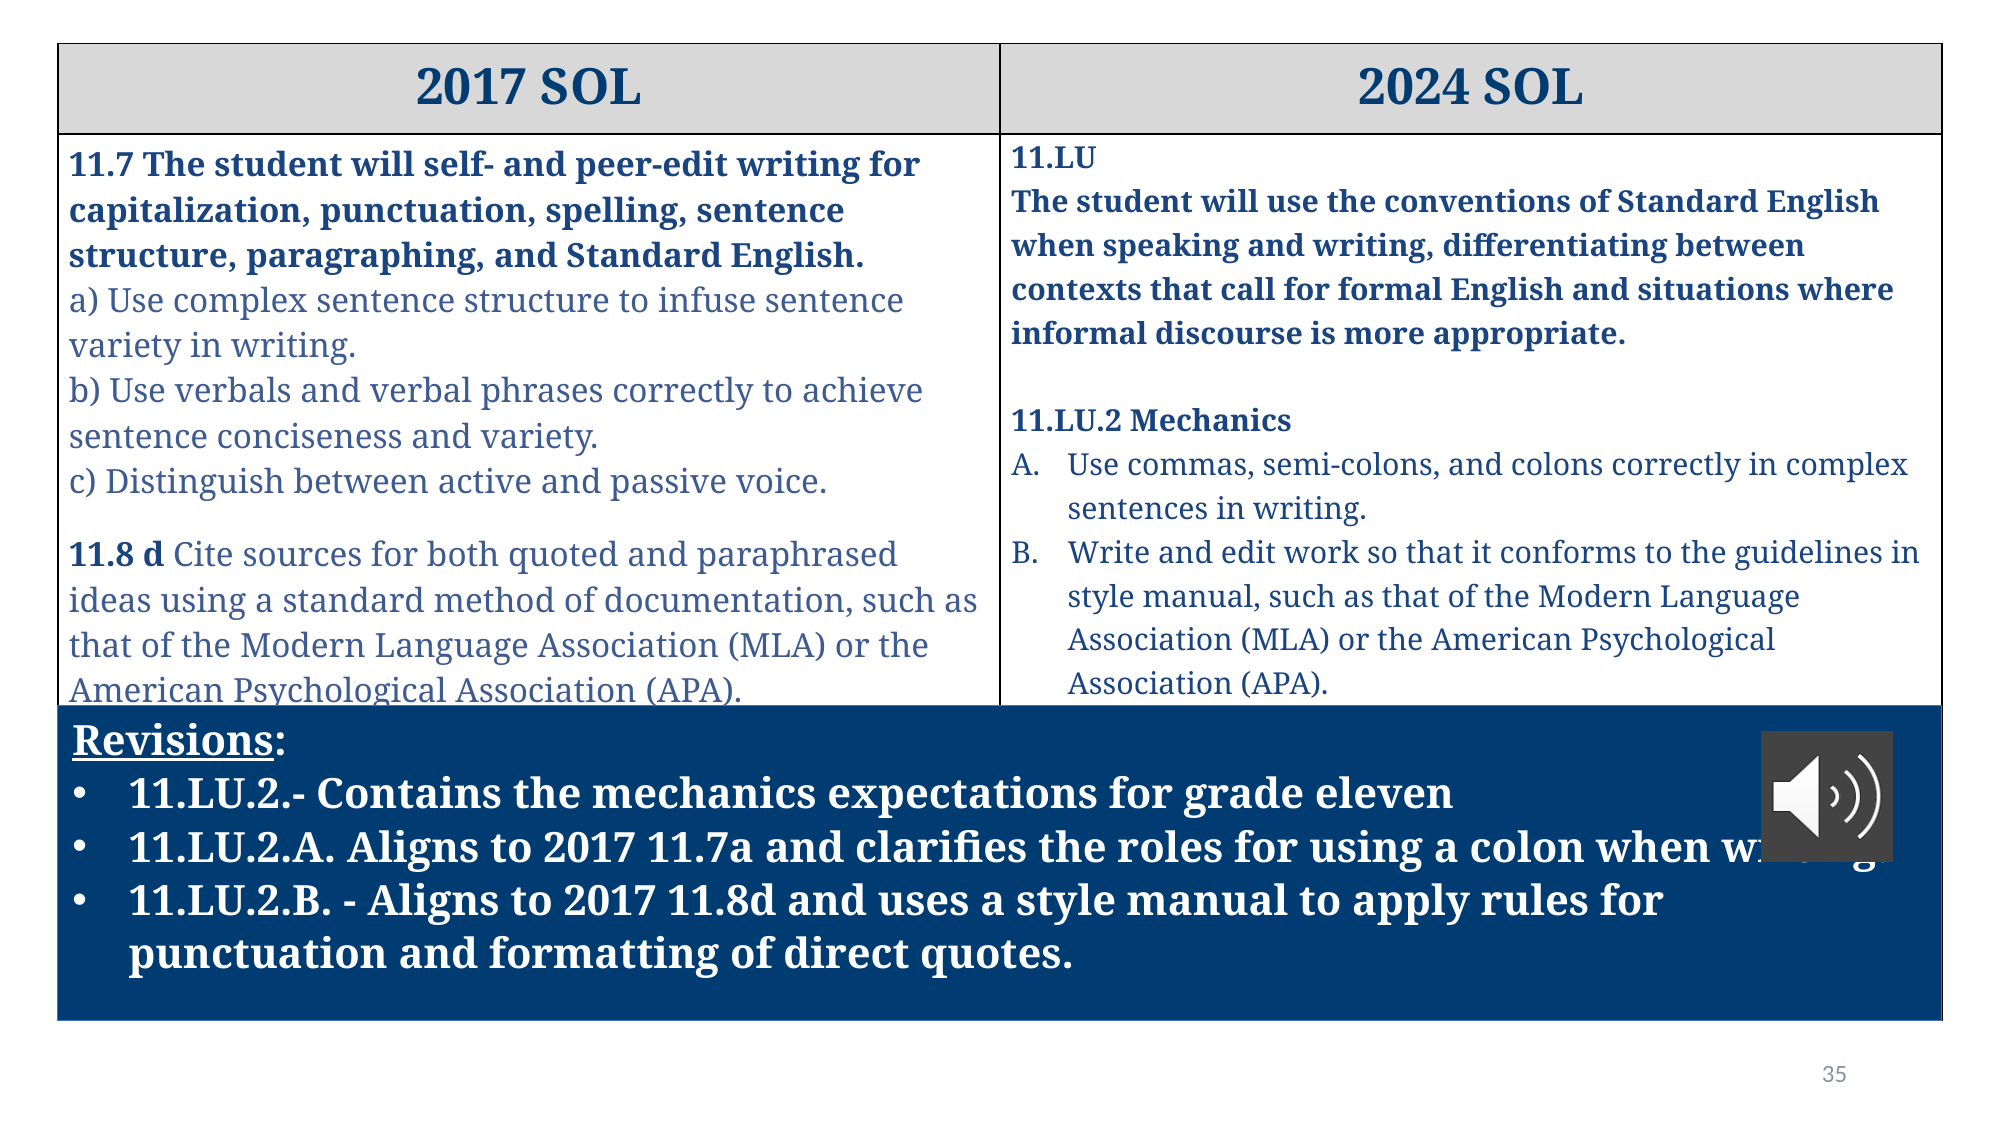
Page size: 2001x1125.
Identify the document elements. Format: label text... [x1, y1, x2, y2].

table_header 2017 SOL [59, 44, 999, 133]
text_box Revisions: 11.LU.2.- Contains the mechanics expectations for grade eleven 11.LU.2.A. Aligns to 2017 11.7a and clarifies the roles for using a colon when writing. 11.LU.2.B. - Aligns to 2017 11.8d and uses a style manual to apply rules for punctuation and formatting of direct quotes. [57, 705, 1942, 1021]
table_header 2024 SOL [1001, 44, 1941, 133]
table_cell 11.7 The student will self- and peer-edit writing for capitalization, punctuation, spelling, sentence structure, paragraphing, and Standard English. a) Use complex sentence structure to infuse sentence variety in writing. b) Use verbals and verbal phrases correctly to achieve sentence conciseness and variety. c) Distinguish between active and passive voice. 11.8 d Cite sources for both quoted and paraphrased ideas using a standard method of documentation, such as that of the Modern Language Association (MLA) or the American Psychological Association (APA). [59, 135, 999, 705]
table_cell 11.LU The student will use the conventions of Standard English when speaking and writing, differentiating between contexts that call for formal English and situations where informal discourse is more appropriate. 11.LU.2 Mechanics Use commas, semi-colons, and colons correctly in complex sentences in writing. Write and edit work so that it conforms to the guidelines in style manual, such as that of the Modern Language Association (MLA) or the American Psychological Association (APA). Spell correctly, consulting reference materials to check as needed. [1001, 135, 1941, 705]
slide_number 35 [1412, 1042, 1863, 1103]
picture [1760, 729, 1894, 864]
